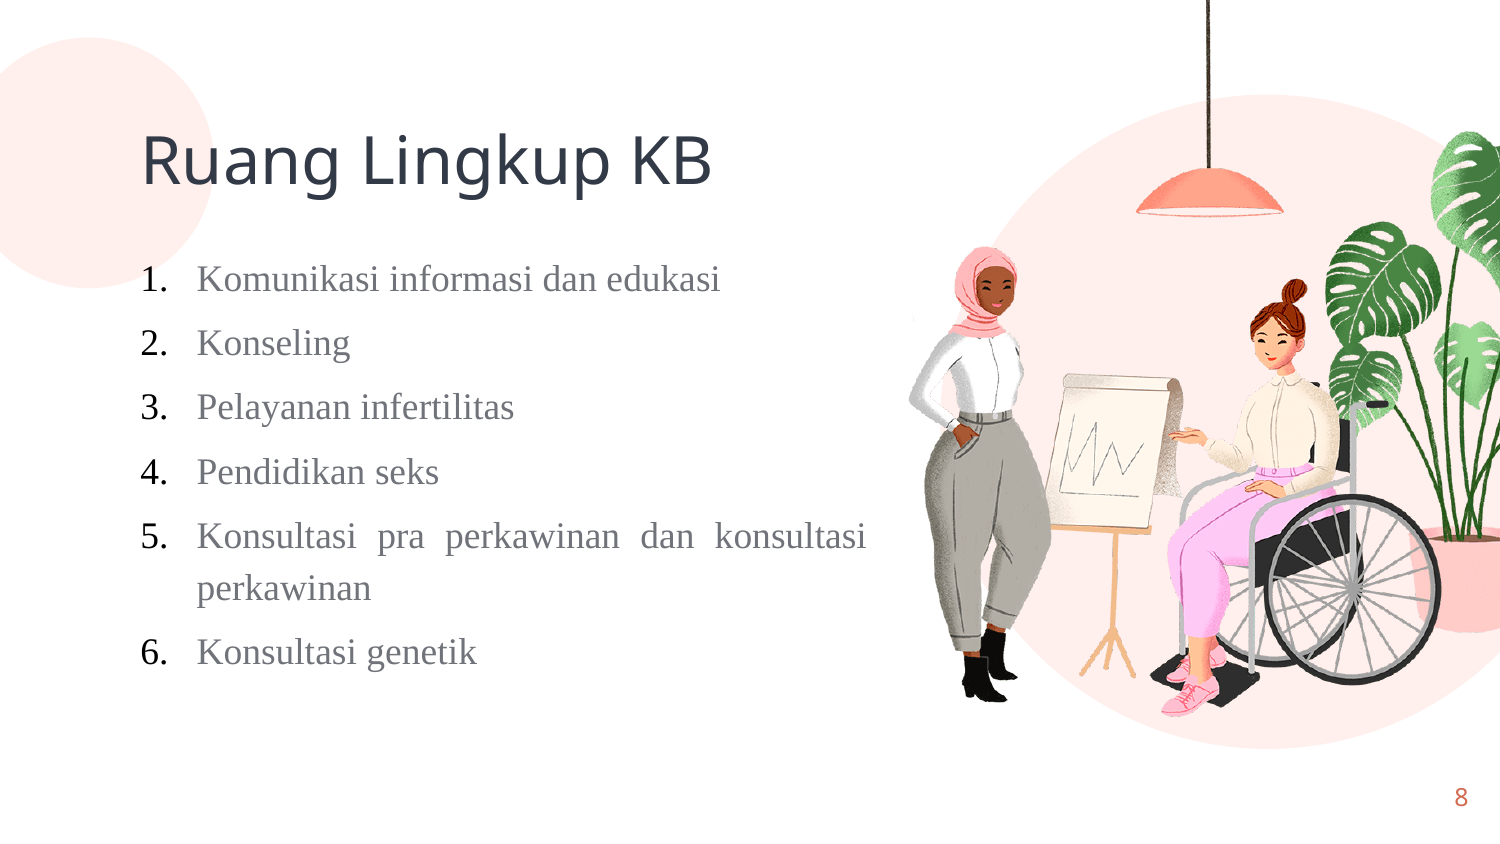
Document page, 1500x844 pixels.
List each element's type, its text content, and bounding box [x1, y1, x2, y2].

slide_number 8 [1378, 766, 1469, 832]
list Komunikasi informasi dan edukasi Konseling Pelayanan infertilitas Pendidikan seks Konsultasi pra perkawinan dan konsultasi perkawinan Konsultasi genetik [140, 247, 887, 717]
picture [908, 0, 1500, 717]
title Ruang Lingkup KB [140, 122, 887, 203]
